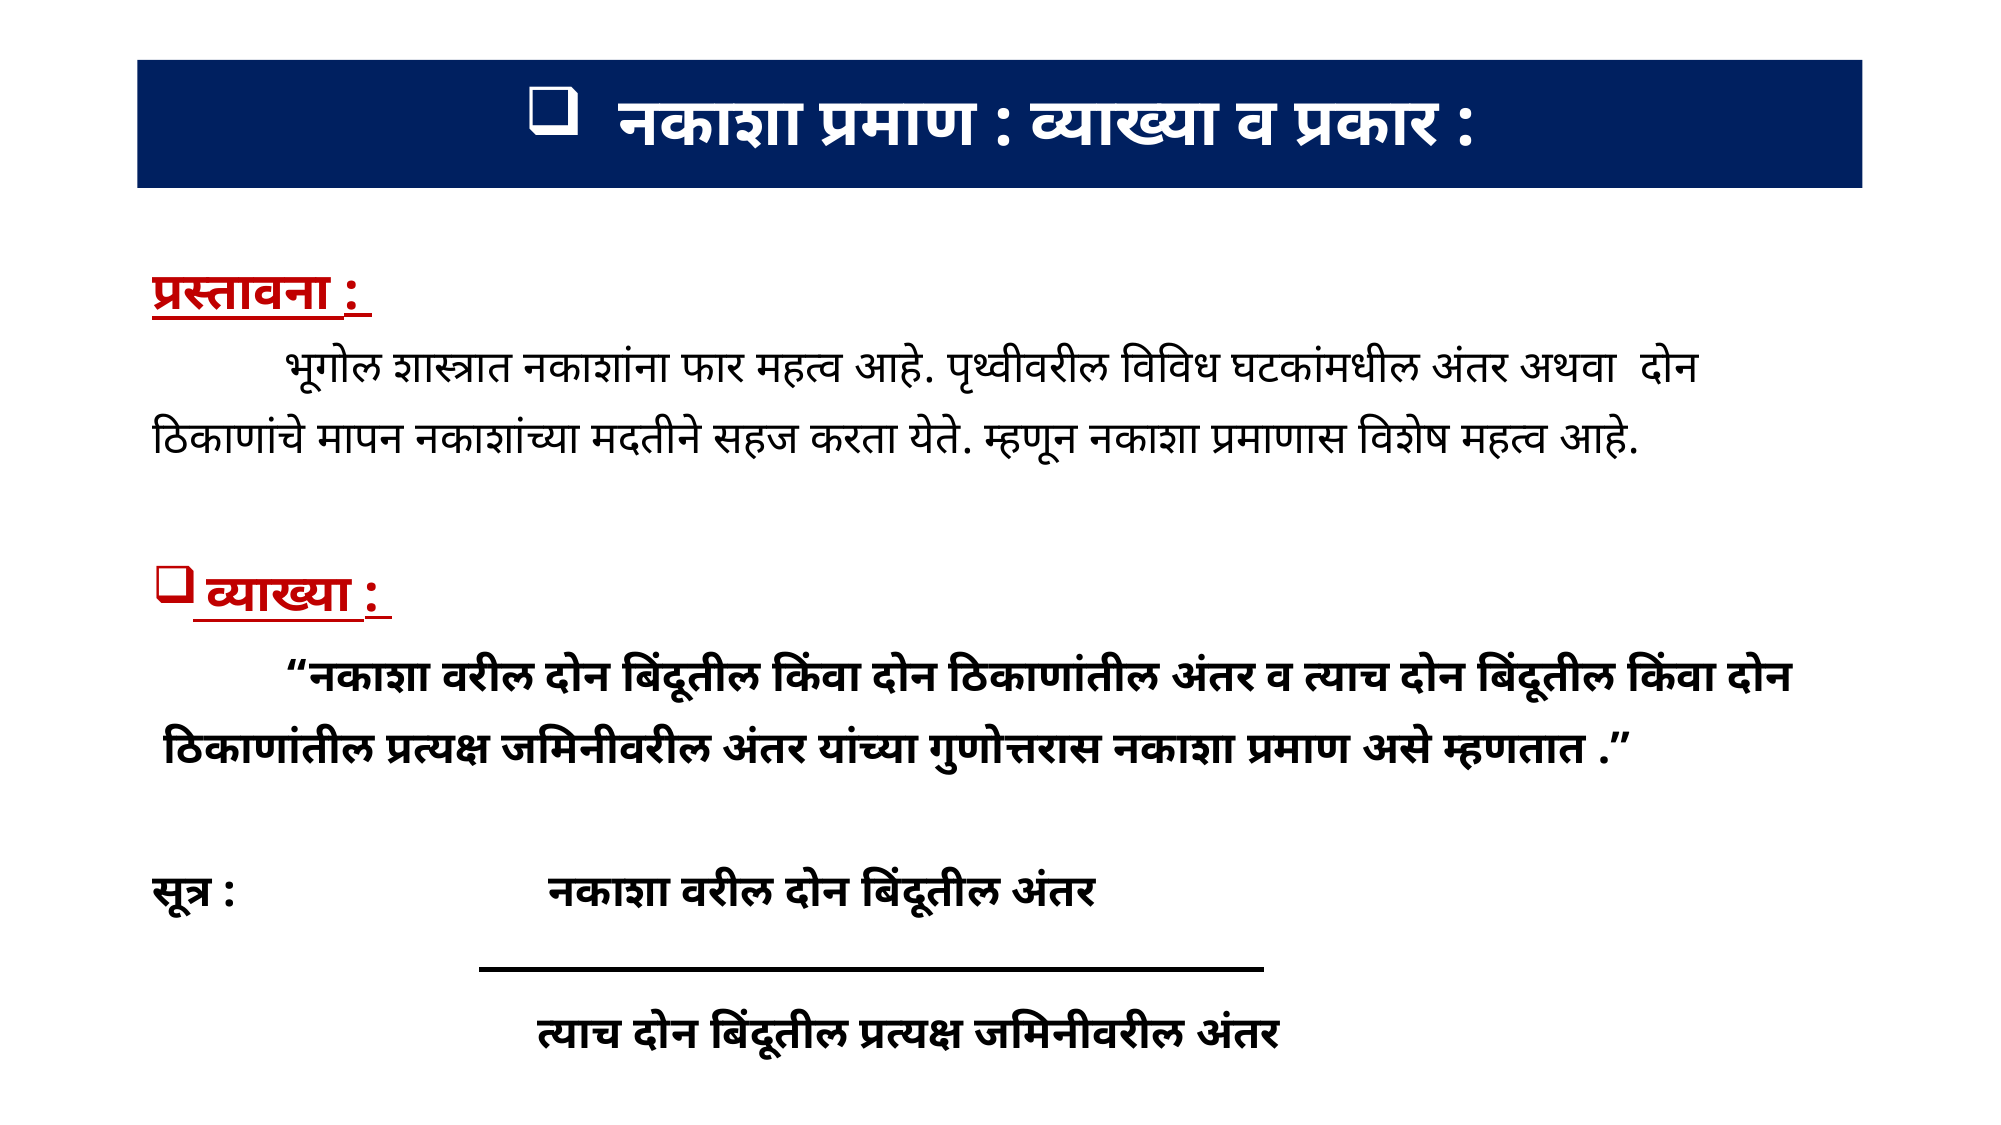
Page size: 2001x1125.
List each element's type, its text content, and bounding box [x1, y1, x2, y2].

title नकाशा प्रमाण : व्याख्या व प्रकार : [137, 59, 1863, 188]
list प्रस्तावना : भूगोल शास्त्रात नकाशांना फार महत्व आहे. पृथ्वीवरील विविध घटकांमधील अंतर अथवा दोन ठिकाणांचे मापन नकाशांच्या मदतीने सहज करता येते. म्हणून नकाशा प्रमाणास विशेष महत्व आहे. व्याख्या : “नकाशा वरील दोन बिंदूतील किंवा दोन ठिकाणांतील अंतर व त्याच दोन बिंदूतील किंवा दोन ठिकाणांतील प्रत्यक्ष जमिनीवरील अंतर यांच्या गुणोत्तरास नकाशा प्रमाण असे म्हणतात .” सूत्र : नकाशा वरील दोन बिंदूतील अंतर त्याच दोन बिंदूतील प्रत्यक्ष जमिनीवरील अंतर [137, 257, 1863, 1077]
